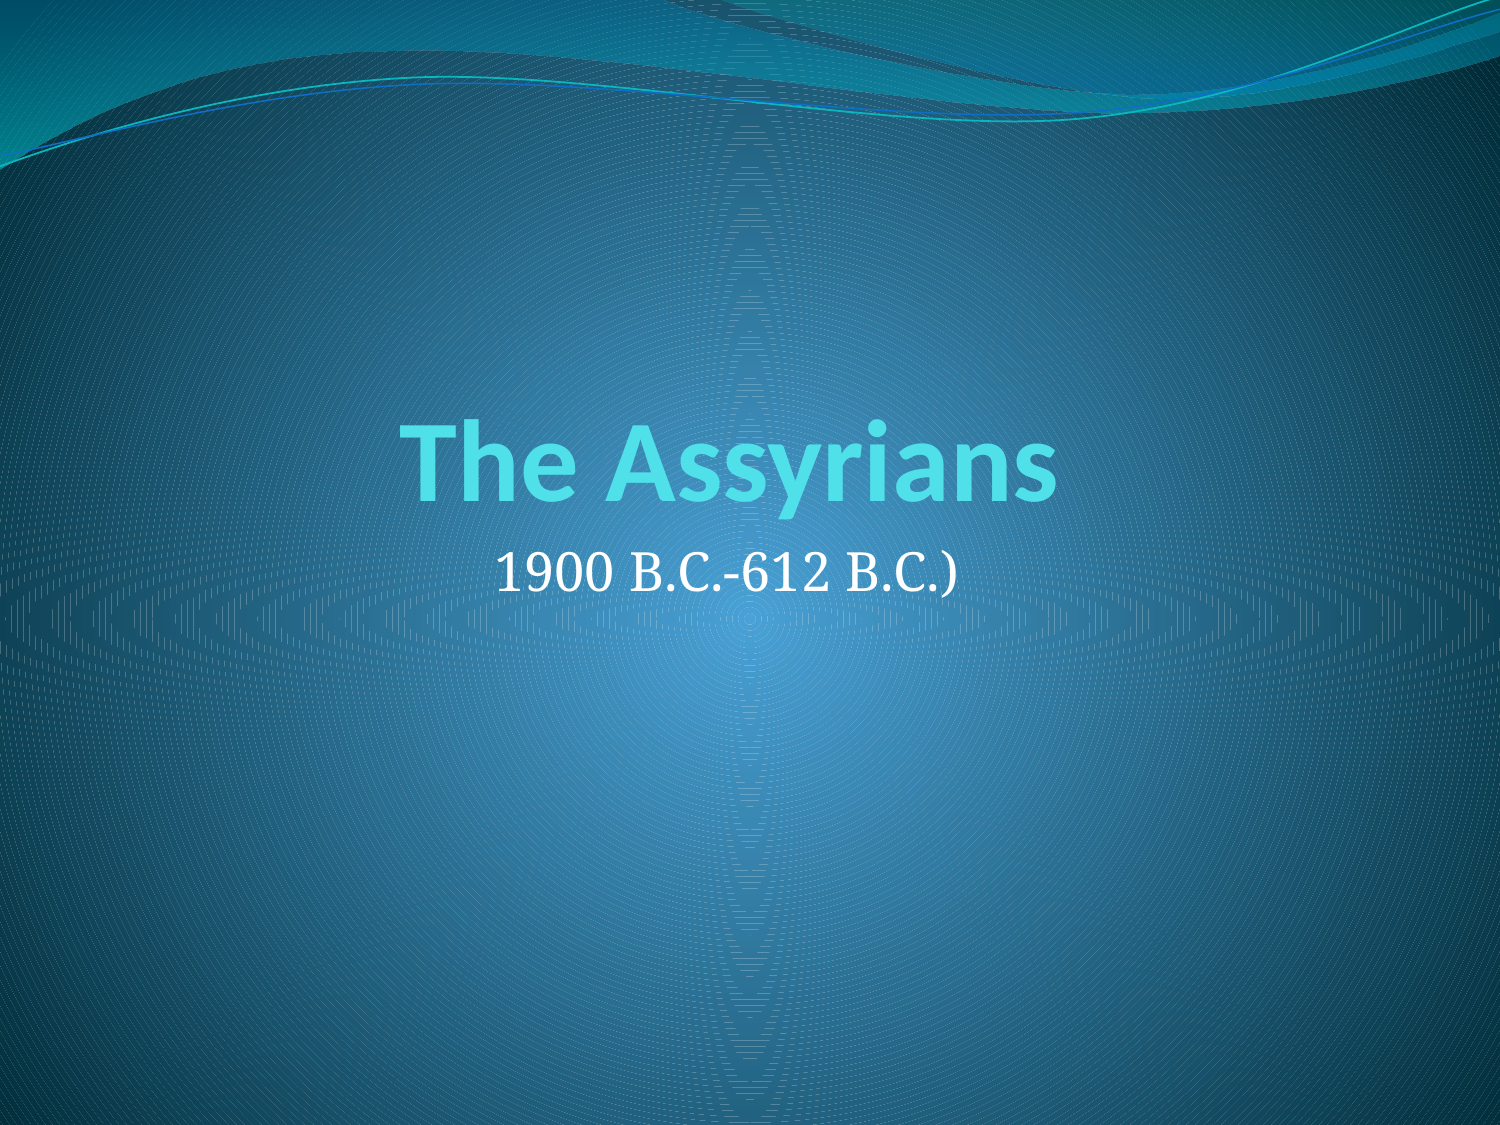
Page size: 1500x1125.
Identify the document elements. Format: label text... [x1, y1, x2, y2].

title The Assyrians [87, 224, 1376, 525]
subtitle 1900 B.C.-612 B.C.) [87, 529, 1376, 818]
